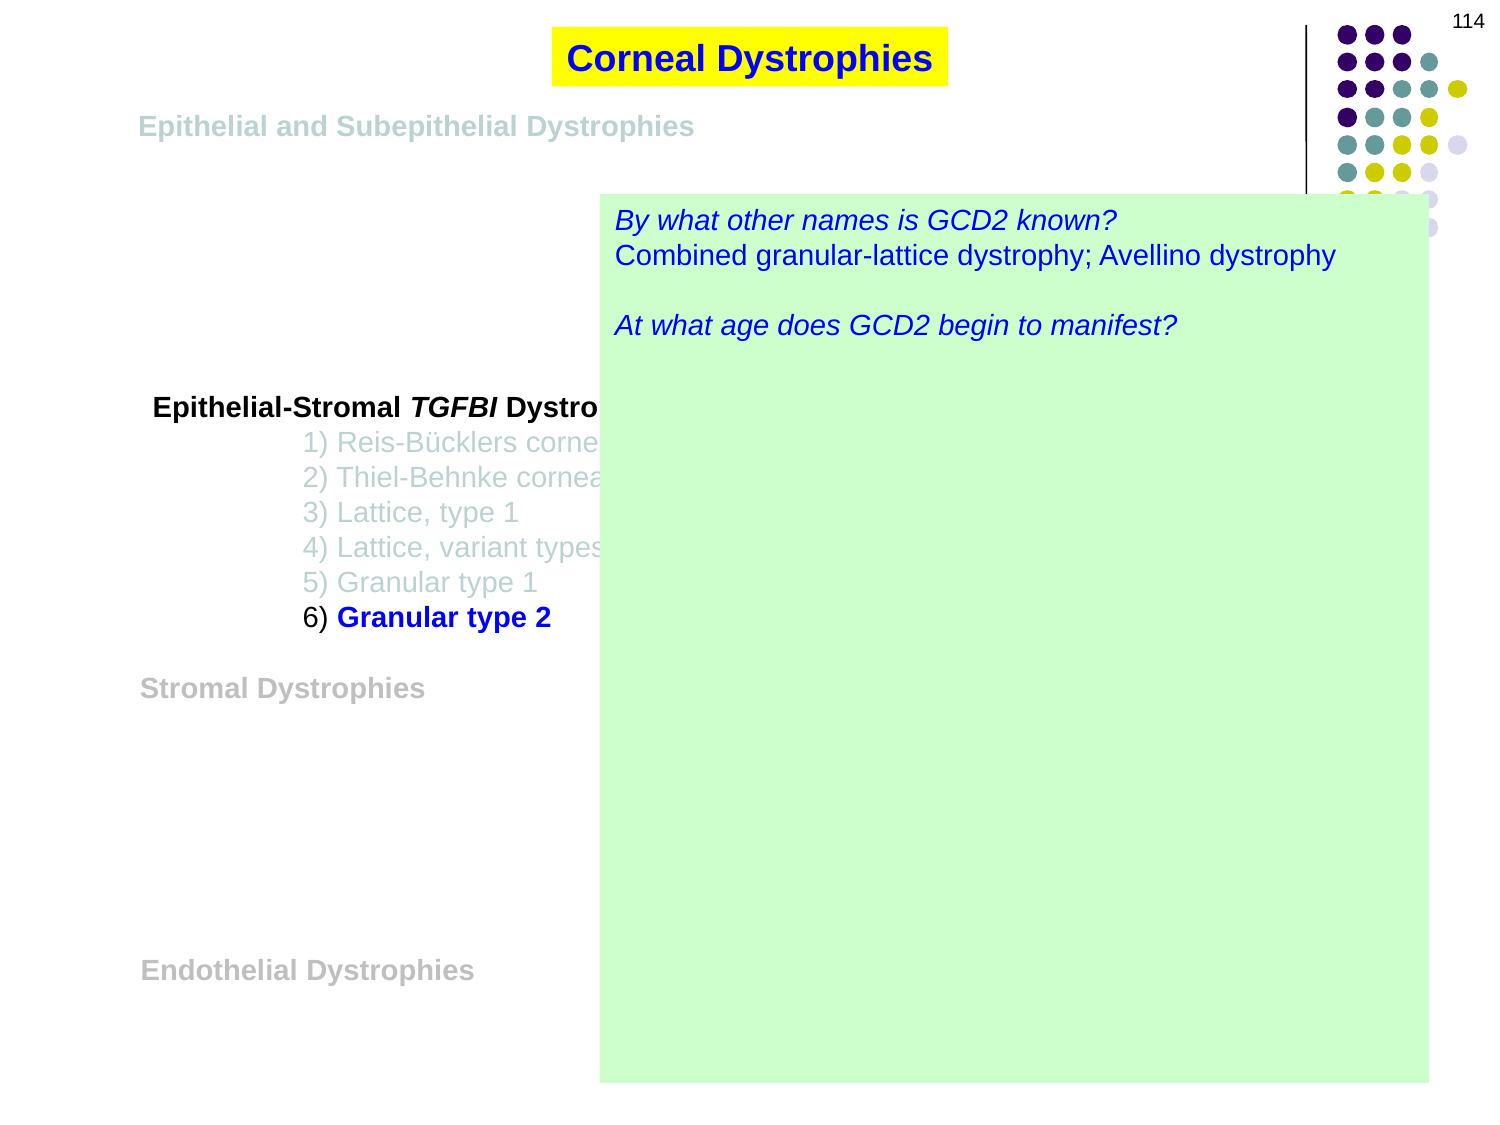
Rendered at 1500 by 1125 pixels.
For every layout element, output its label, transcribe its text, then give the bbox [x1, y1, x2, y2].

text_box Epithelial-Stromal TGFBI Dystrophies 1) Reis-Bücklers corneal dystrophy 2) Thiel-Behnke corneal dystrophy 3) Lattice, type 1 4) Lattice, variant types (III, IIIA, I/IIIA, IV) 5) Granular type 1 6) Granular type 2 [138, 380, 599, 641]
text_box Endothelial Dystrophies [125, 943, 491, 994]
text_box Corneal Dystrophies [551, 26, 949, 87]
text_box Epithelial and Subepithelial Dystrophies [123, 99, 711, 150]
slide_number 114 [1149, 0, 1500, 75]
text_box Stromal Dystrophies [124, 662, 550, 713]
text_box By what other names is GCD2 known? Combined granular-lattice dystrophy; Avellino dystrophy At what age does GCD2 begin to manifest? Usually in the teen to early-adult years, can be younger How does it present? What is seen at the slit lamp? Basically, as a combination of GCD1 and lattice dystrophy: The crumblike granules of GCD1, along with a version of the lattice lines seen in LCD Is it painful? Yes; pts get recurrent epithelial erosions Does it affect vision? Glare and stromal haze result in decreased vision What is the histologic hallmark of GCD1 on light microscopy? The presence of both amyloid and hyaline in the subepithelial space and anterior stroma. The hyaline stains bright red with Masson trichrome; the amyloid stains with Congo Red, birefringes under polarized light. What is the hallmark of GCD2 on electron microscopy? Rod-shaped fibers , albeit in reduced numbers [599, 194, 1429, 1083]
